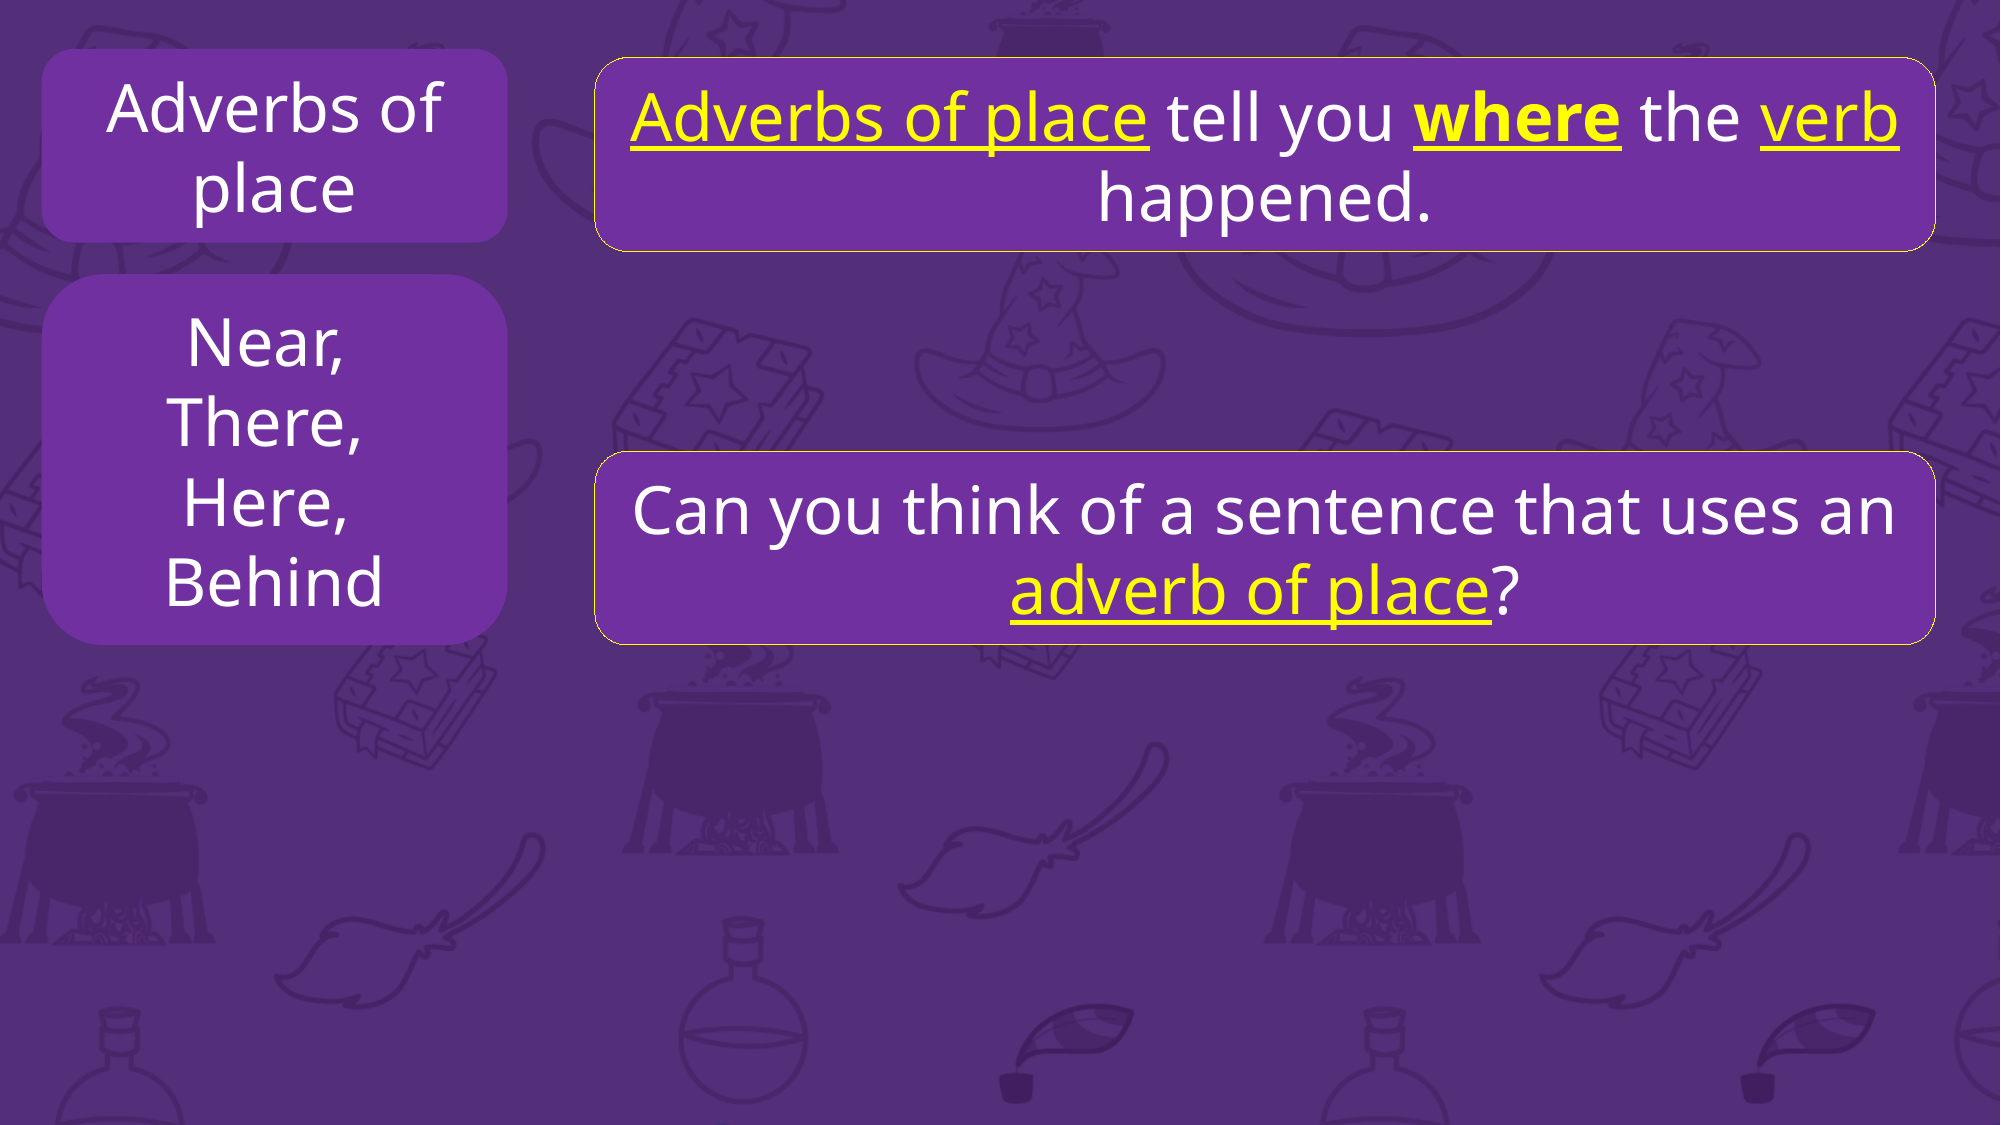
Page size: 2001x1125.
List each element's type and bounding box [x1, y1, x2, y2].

list [0, 0, 2000, 1125]
